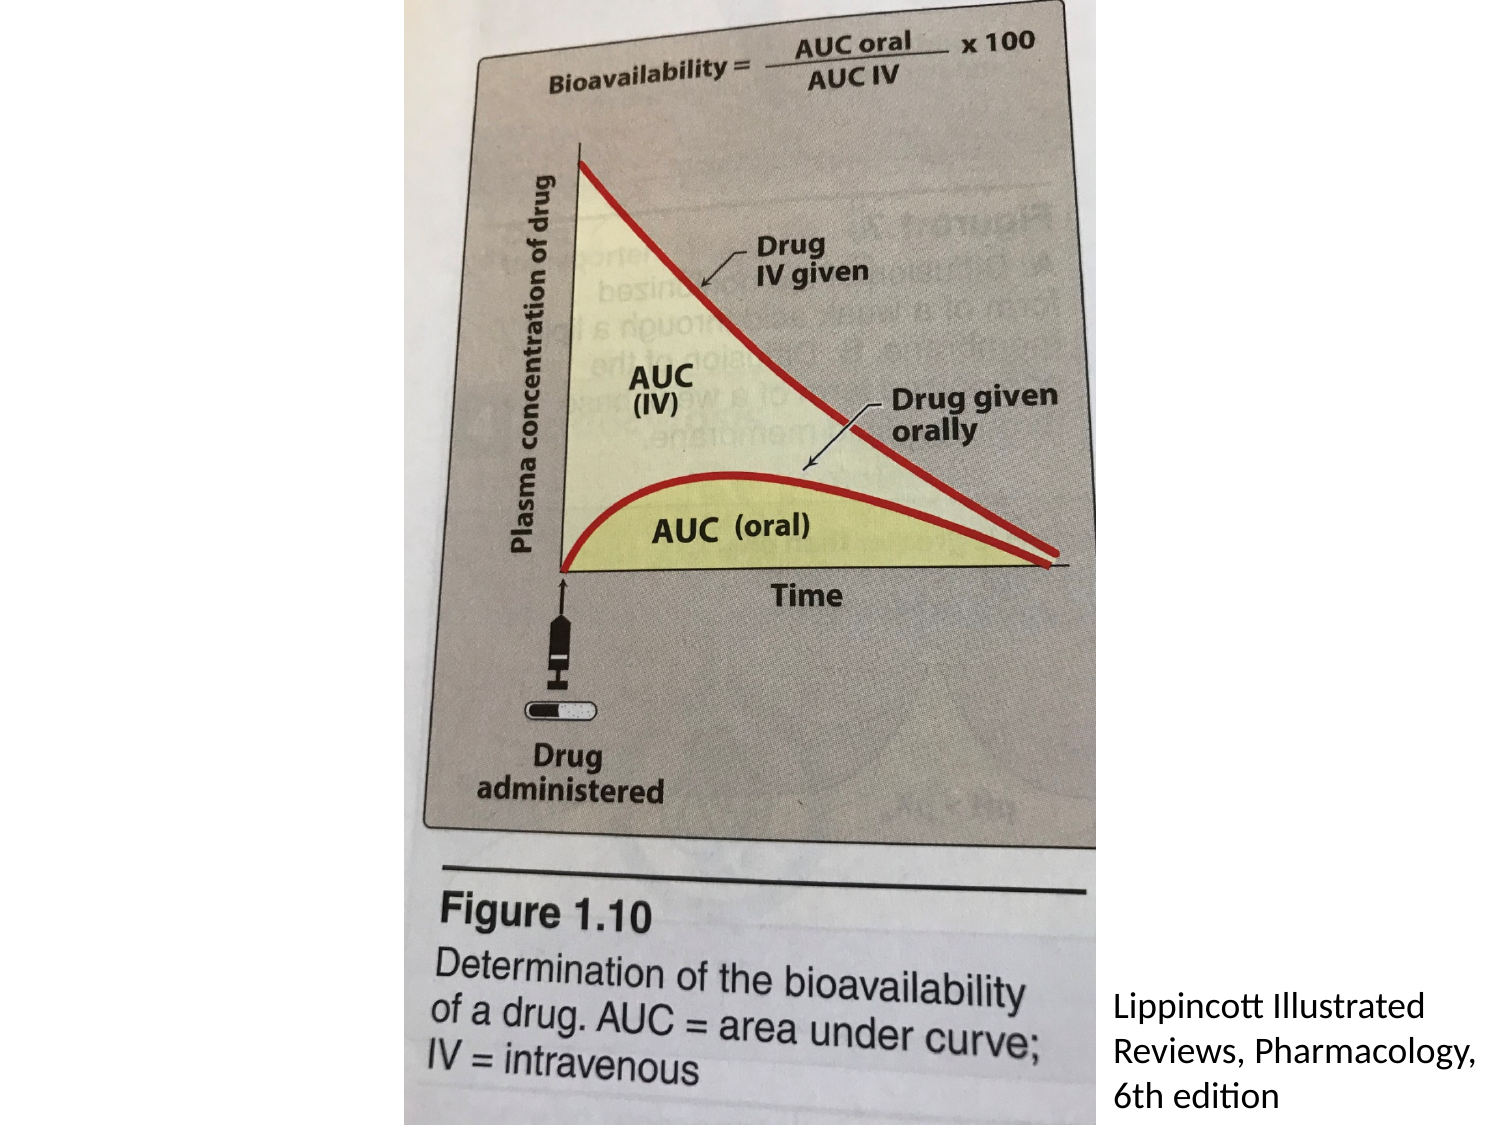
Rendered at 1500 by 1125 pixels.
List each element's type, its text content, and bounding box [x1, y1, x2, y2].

picture [404, 0, 1096, 1125]
text_box Lippincott Illustrated Reviews, Pharmacology, 6th edition [1099, 973, 1500, 1124]
